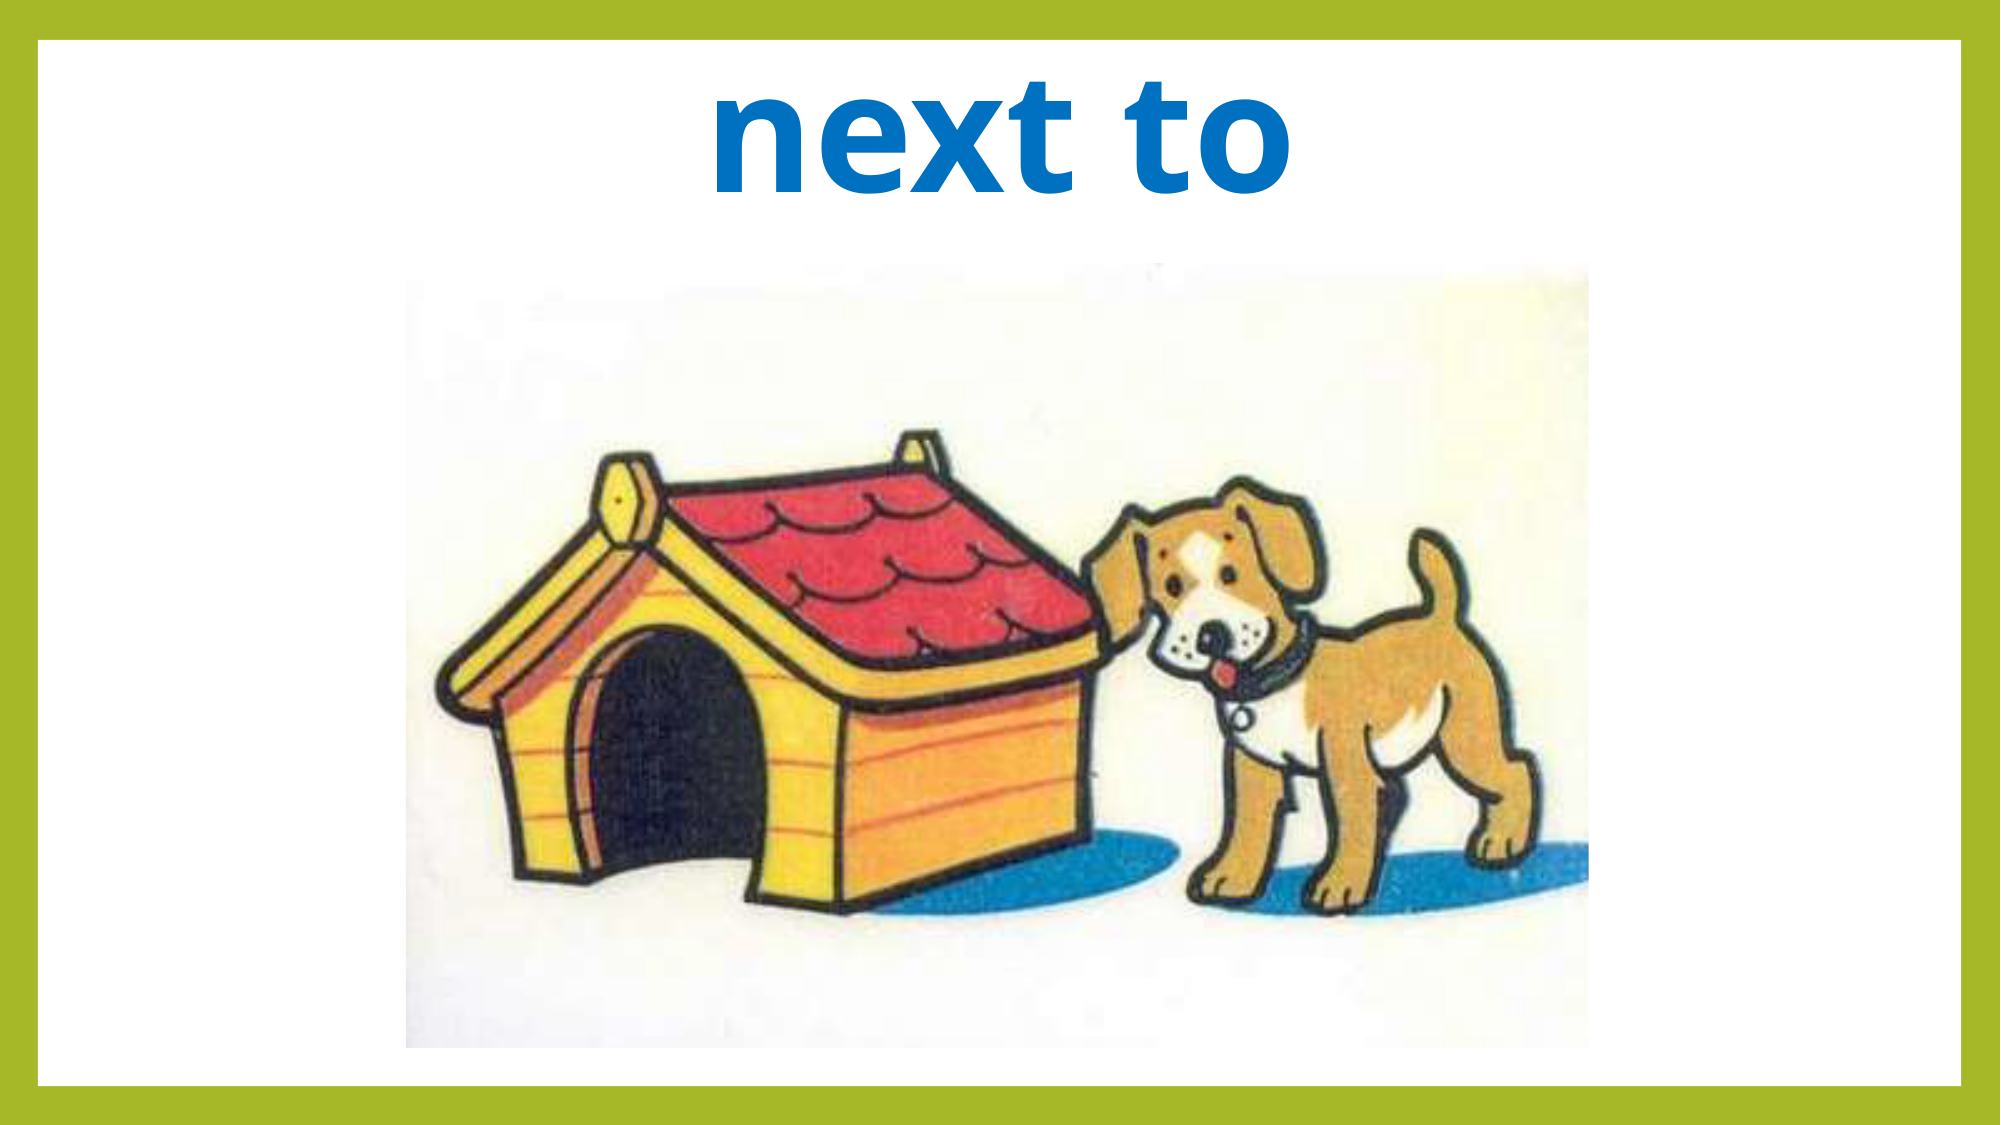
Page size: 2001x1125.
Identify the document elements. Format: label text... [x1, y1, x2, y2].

picture [405, 262, 1589, 1048]
list next to [187, 41, 1808, 1085]
